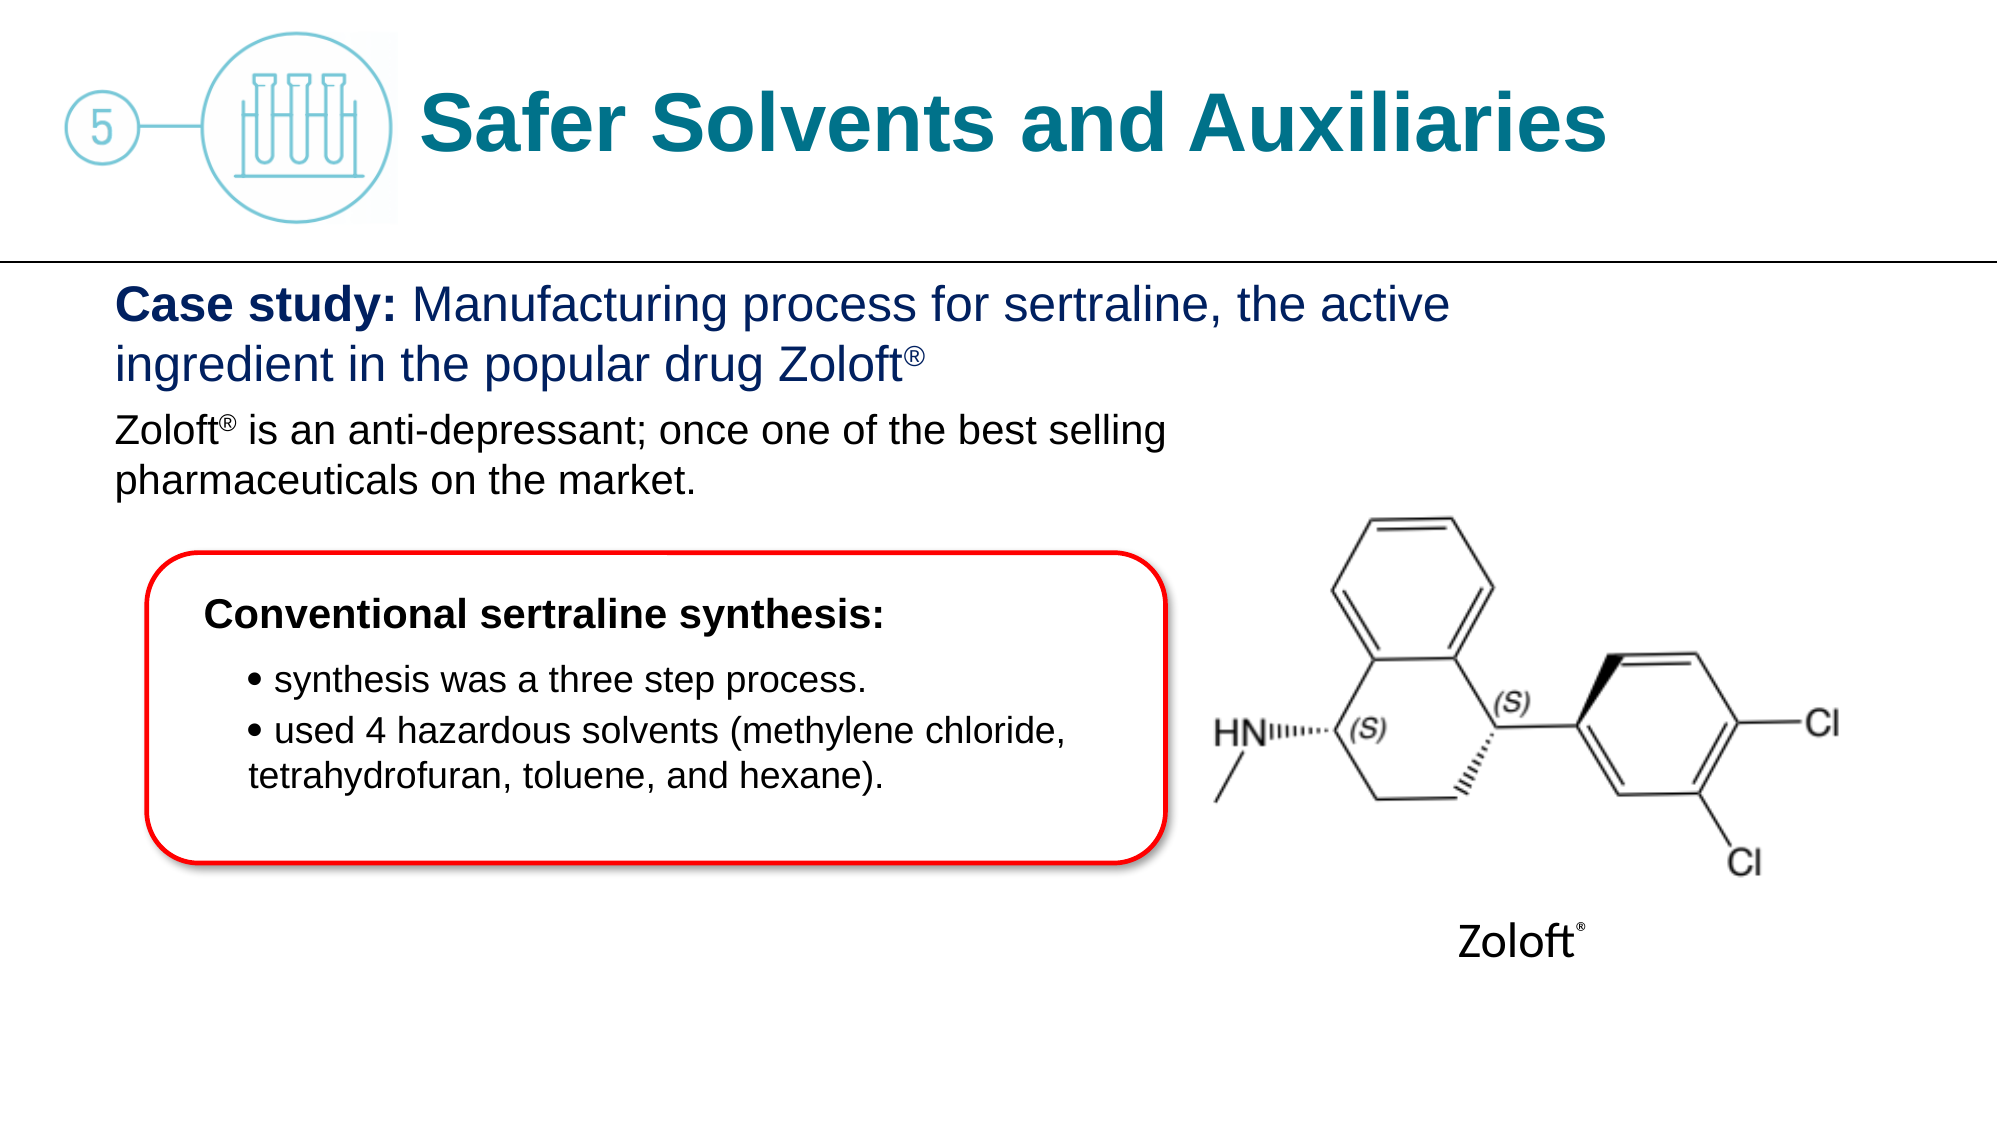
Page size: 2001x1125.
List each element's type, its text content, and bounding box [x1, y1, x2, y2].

text_box Zoloft® [1443, 900, 1606, 976]
picture [1208, 510, 1841, 881]
picture [49, 18, 398, 244]
text_box  synthesis was a three step process.  used 4 hazardous solvents (methylene chloride, tetrahydrofuran, toluene, and hexane). [233, 647, 1187, 804]
text_box Conventional sertraline synthesis: [188, 579, 1003, 645]
text_box [145, 551, 1167, 865]
text_box Zoloft® is an anti-depressant; once one of the best selling pharmaceuticals on the market. [99, 400, 1493, 511]
text_box Case study: Manufacturing process for sertraline, the active ingredient in the popular drug Zoloft® [99, 264, 1584, 400]
text_box Safer Solvents and Auxiliaries [404, 60, 1625, 176]
